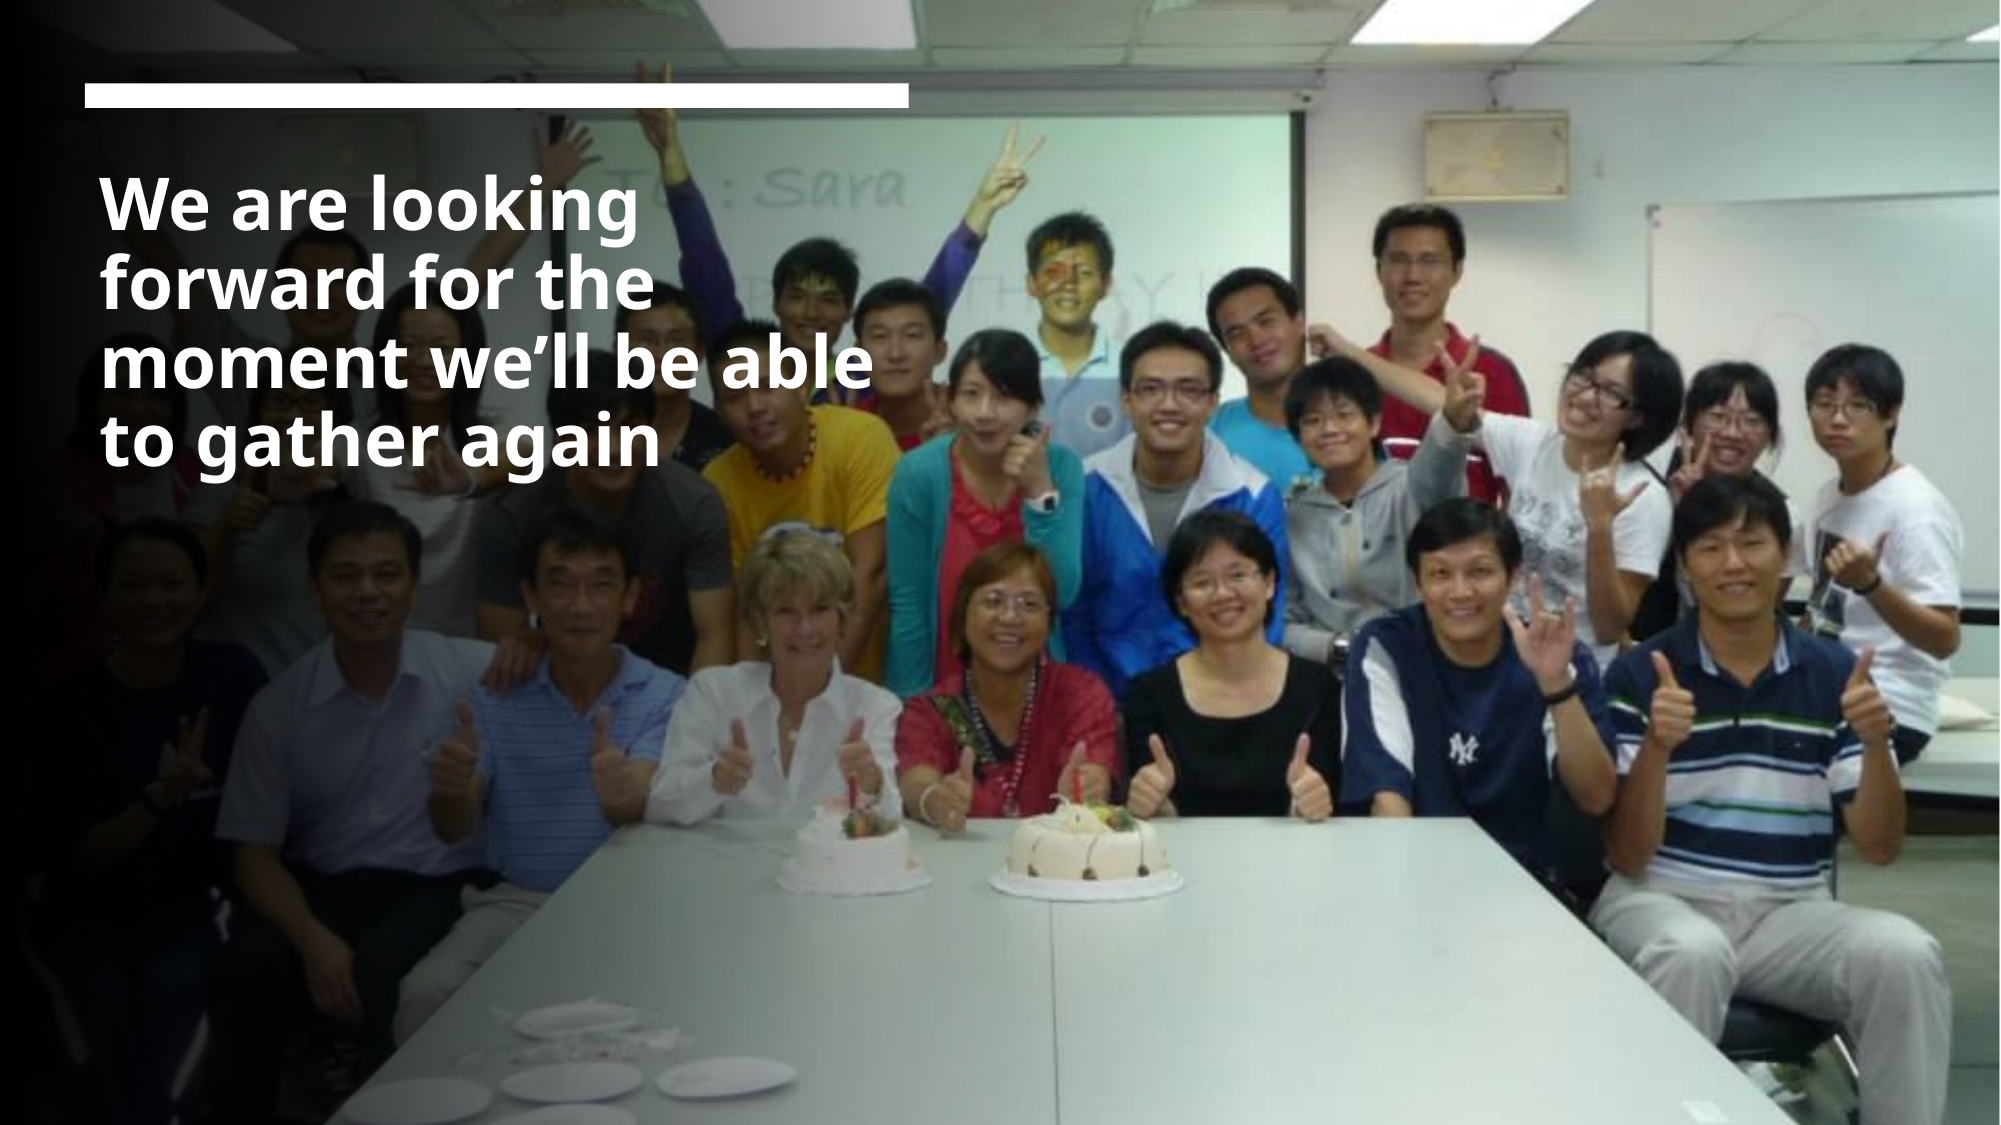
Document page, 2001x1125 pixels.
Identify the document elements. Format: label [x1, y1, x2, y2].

list [0, 0, 2000, 1125]
